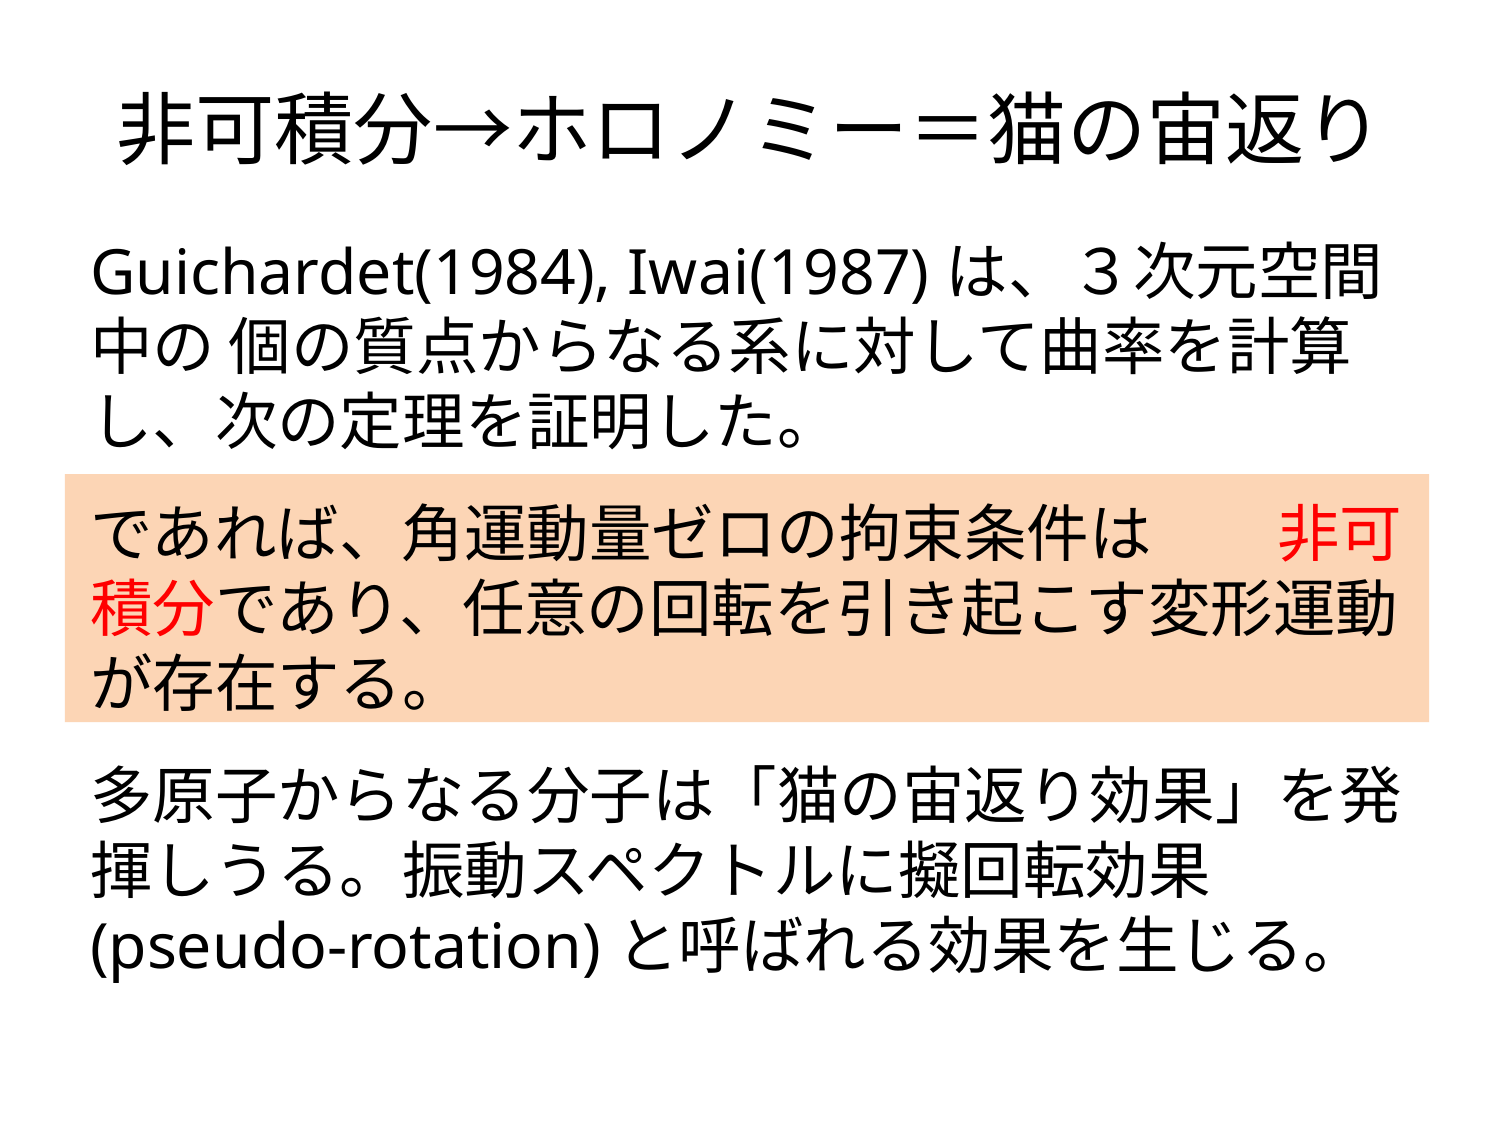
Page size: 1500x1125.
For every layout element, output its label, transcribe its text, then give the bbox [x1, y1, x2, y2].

text_box [63, 472, 1431, 724]
title 非可積分→ホロノミー＝猫の宙返り [75, 53, 1425, 201]
